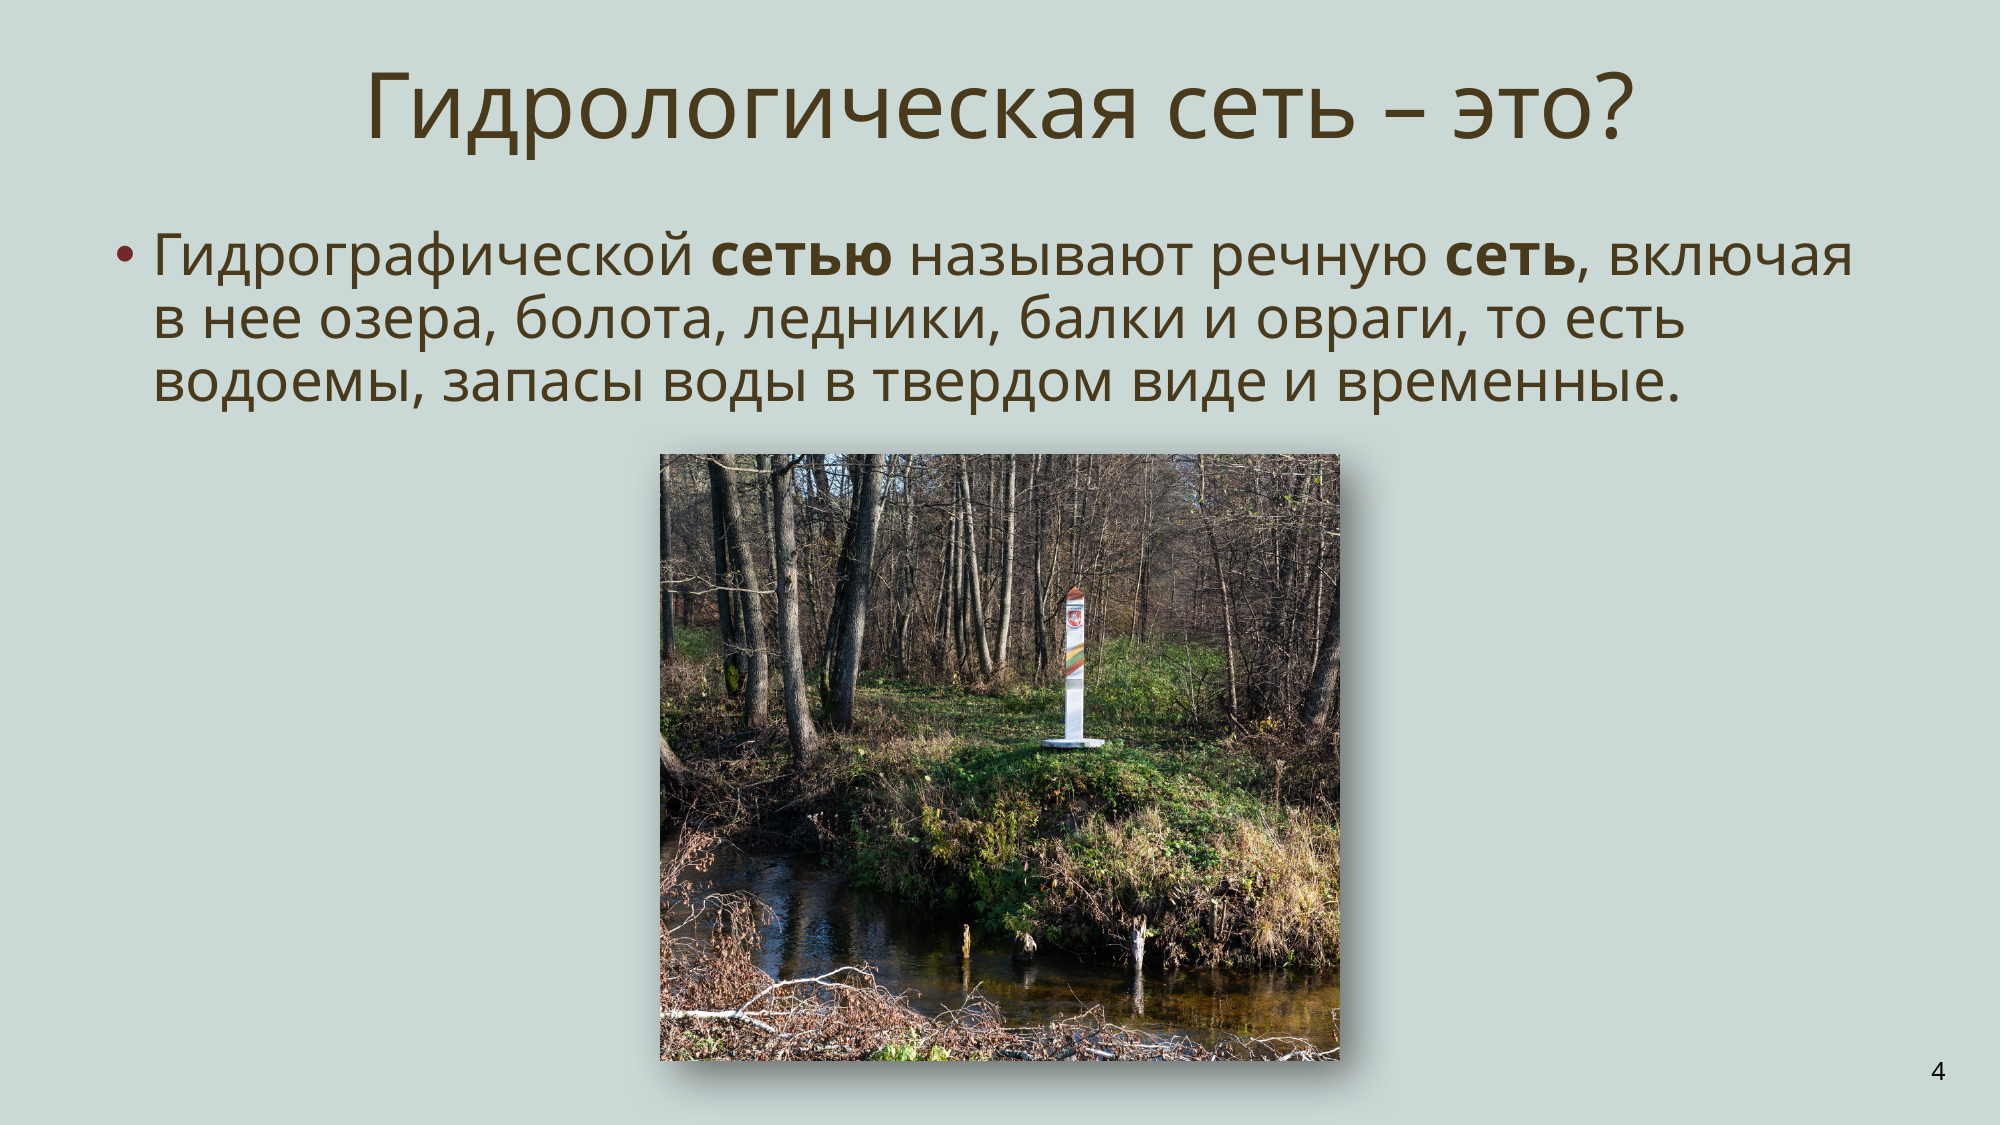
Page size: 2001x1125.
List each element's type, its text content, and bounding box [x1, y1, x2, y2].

slide_number 4 [1510, 1042, 1961, 1103]
title Гидрологическая сеть – это? [137, 0, 1863, 217]
picture [660, 454, 1340, 1061]
list Гидрографической сетью называют речную сеть, включая в нее озера, болота, ледники, балки и овраги, то есть водоемы, запасы воды в твердом виде и временные. [99, 217, 1900, 455]
